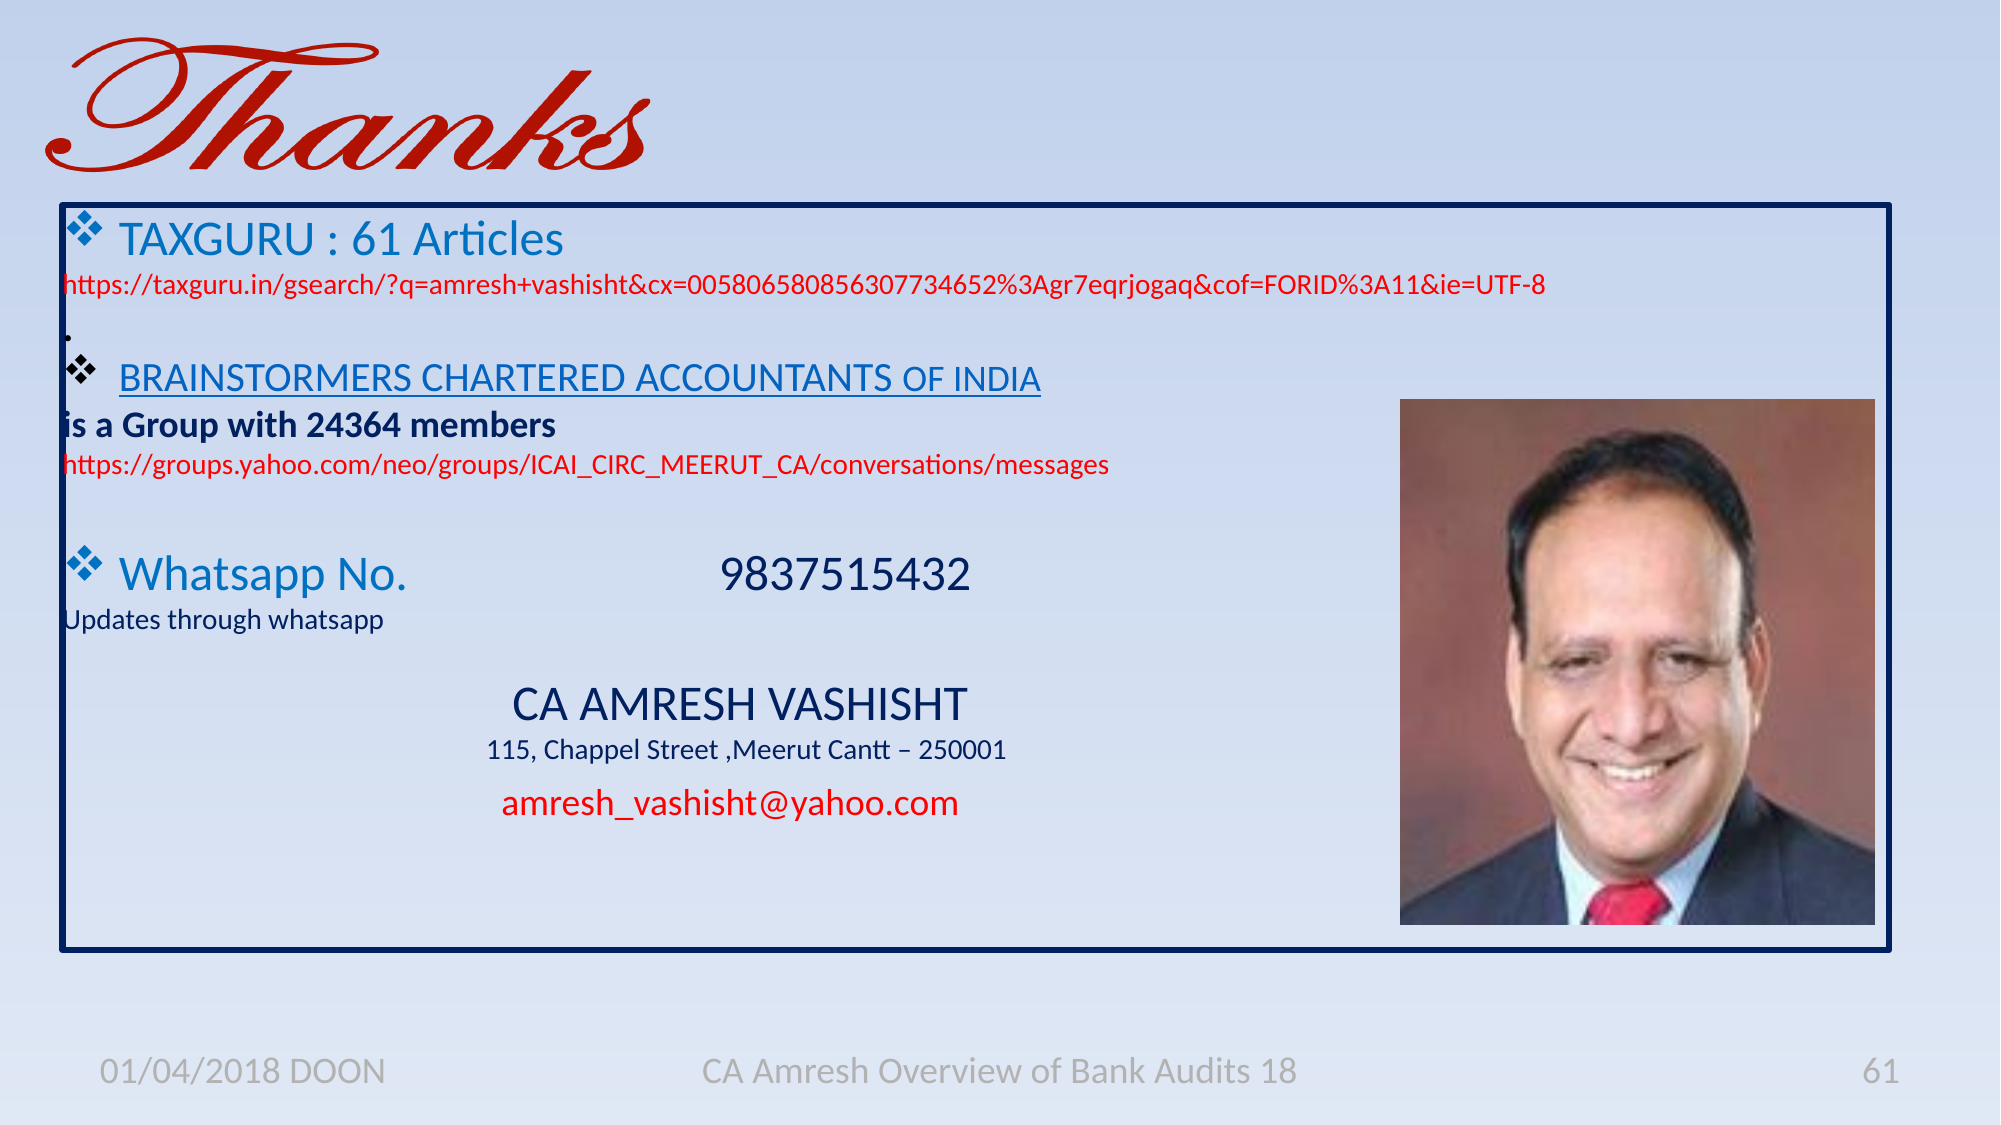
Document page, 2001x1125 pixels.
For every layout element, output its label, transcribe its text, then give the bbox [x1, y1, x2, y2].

list TAXGURU : 61 Articles https://taxguru.in/gsearch/?q=amresh+vashisht&cx=005806580856307734652%3Agr7eqrjogaq&cof=FORID%3A11&ie=UTF-8 . BRAINSTORMERS CHARTERED ACCOUNTANTS OF INDIA is a Group with 24364 members https://groups.yahoo.com/neo/groups/ICAI_CIRC_MEERUT_CA/conversations/messages Whatsapp No. 9837515432 Updates through whatsapp CA AMRESH VASHISHT 115, Chappel Street ,Meerut Cantt – 250001 amresh_vashisht@yahoo.com [62, 205, 1890, 950]
picture [25, 0, 688, 227]
picture [1400, 399, 1876, 926]
footer CA Amresh Overview of Bank Audits 18 [680, 1046, 1320, 1103]
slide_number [99, 1046, 560, 1103]
slide_number 61 [1440, 1046, 1900, 1103]
